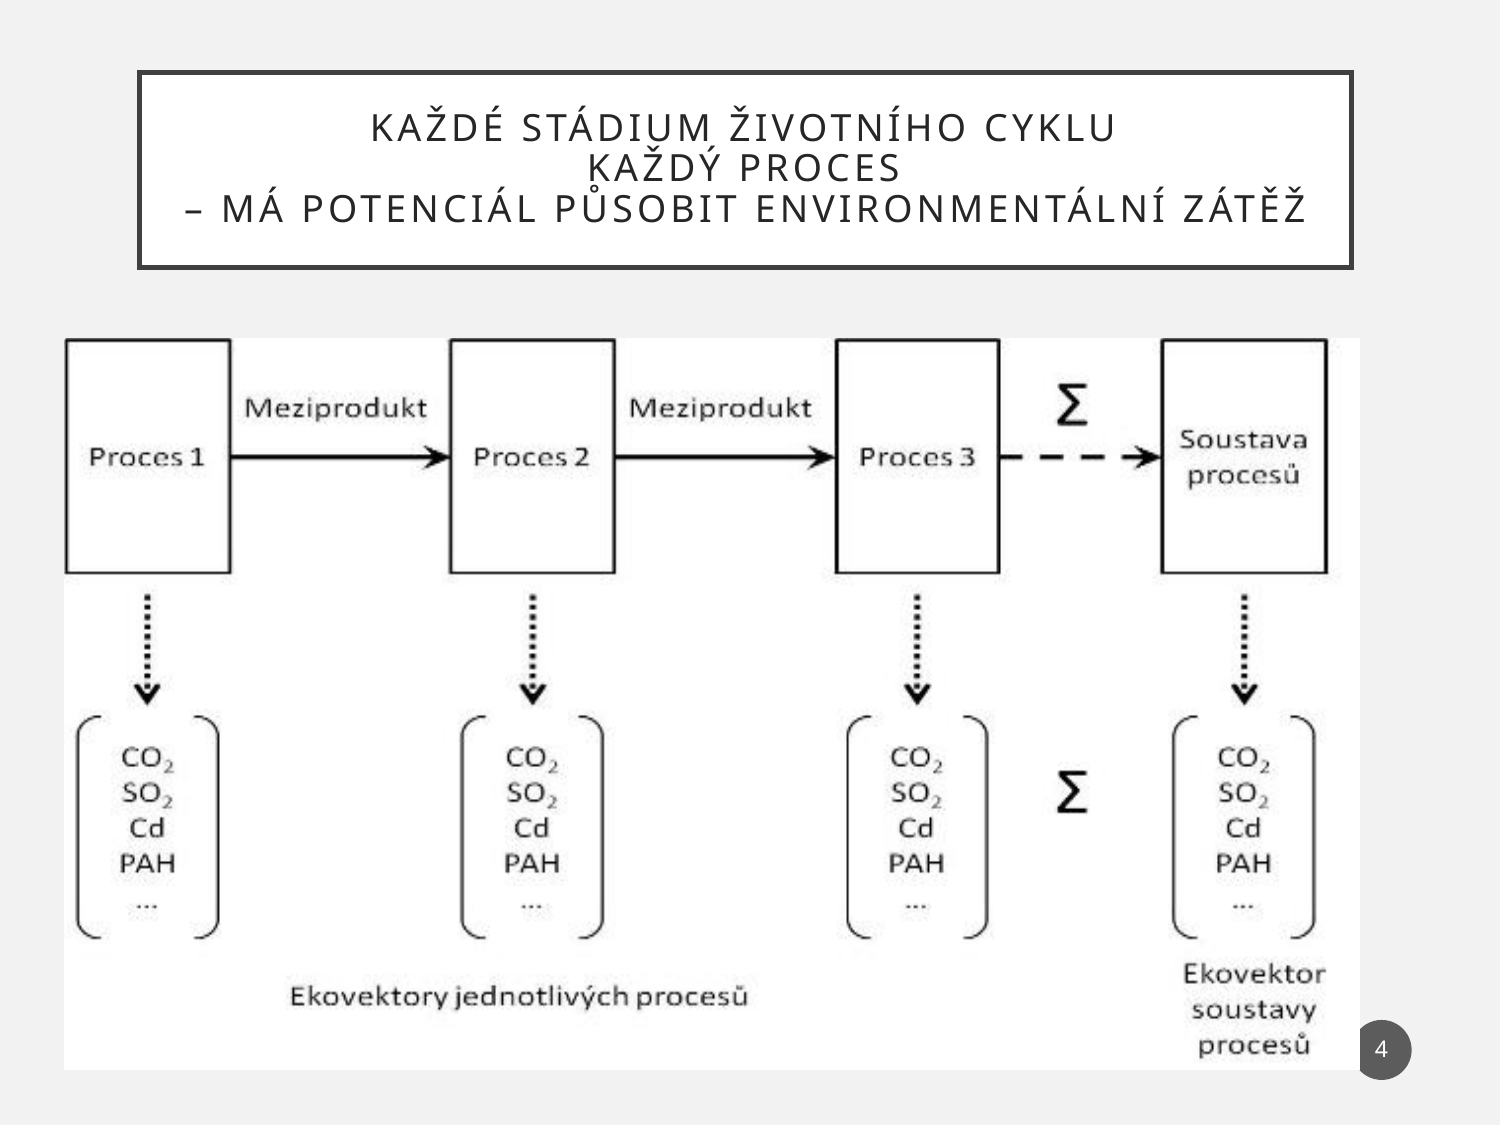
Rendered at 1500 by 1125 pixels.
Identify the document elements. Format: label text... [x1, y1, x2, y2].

title Každé stádium životního cyklu Každý proces – má potenciál působit environmentální zátěž [137, 70, 1354, 270]
slide_number 4 [1359, 1019, 1412, 1080]
picture [64, 338, 1360, 1070]
